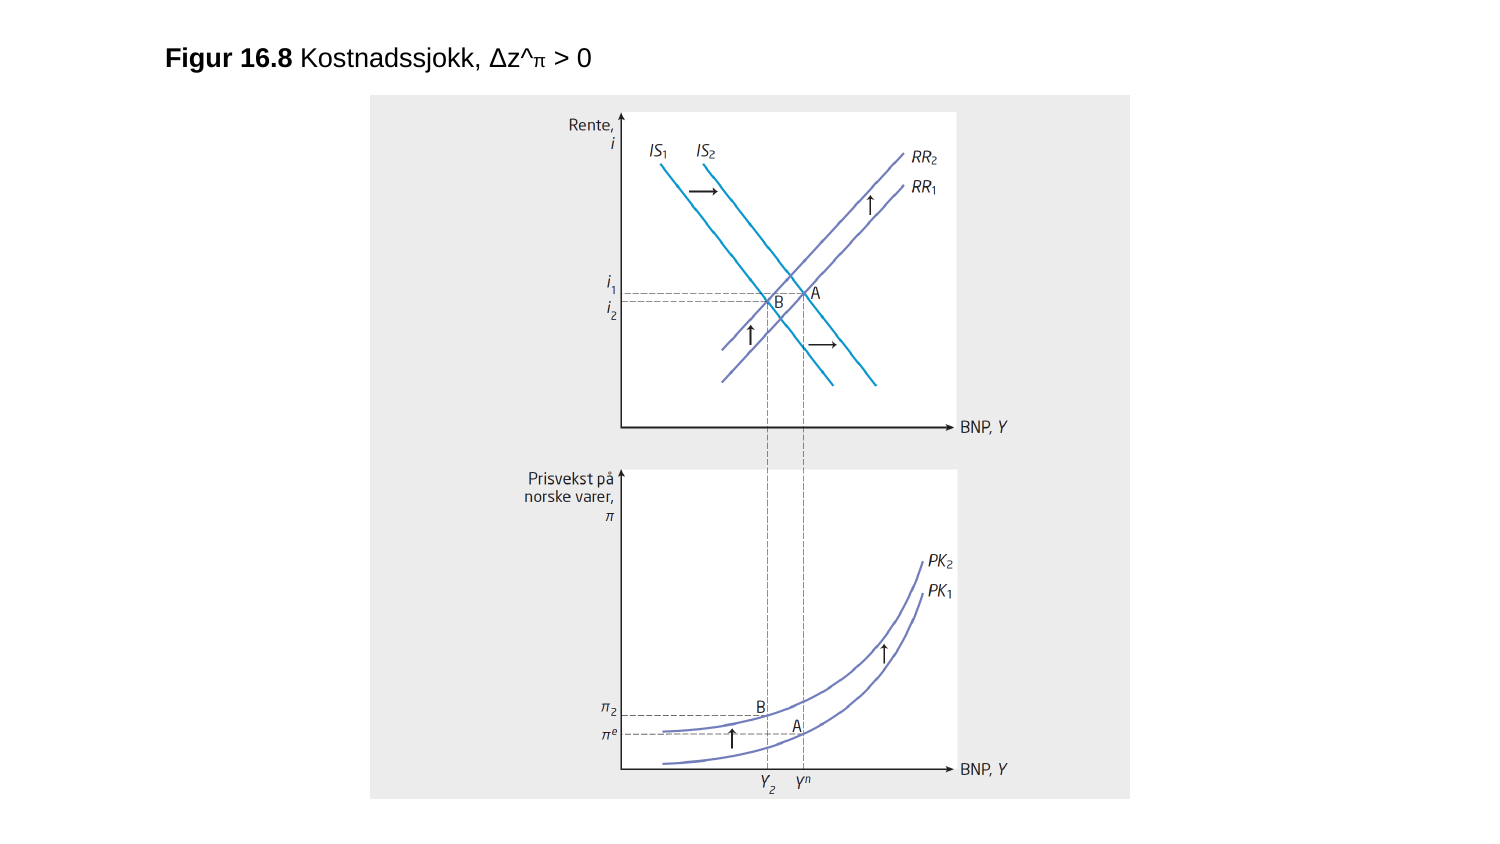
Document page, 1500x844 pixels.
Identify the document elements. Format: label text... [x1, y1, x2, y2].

picture [370, 94, 1130, 800]
text_box Figur 16.8 Kostnadssjokk, Δz^π > 0 [149, 24, 1350, 95]
